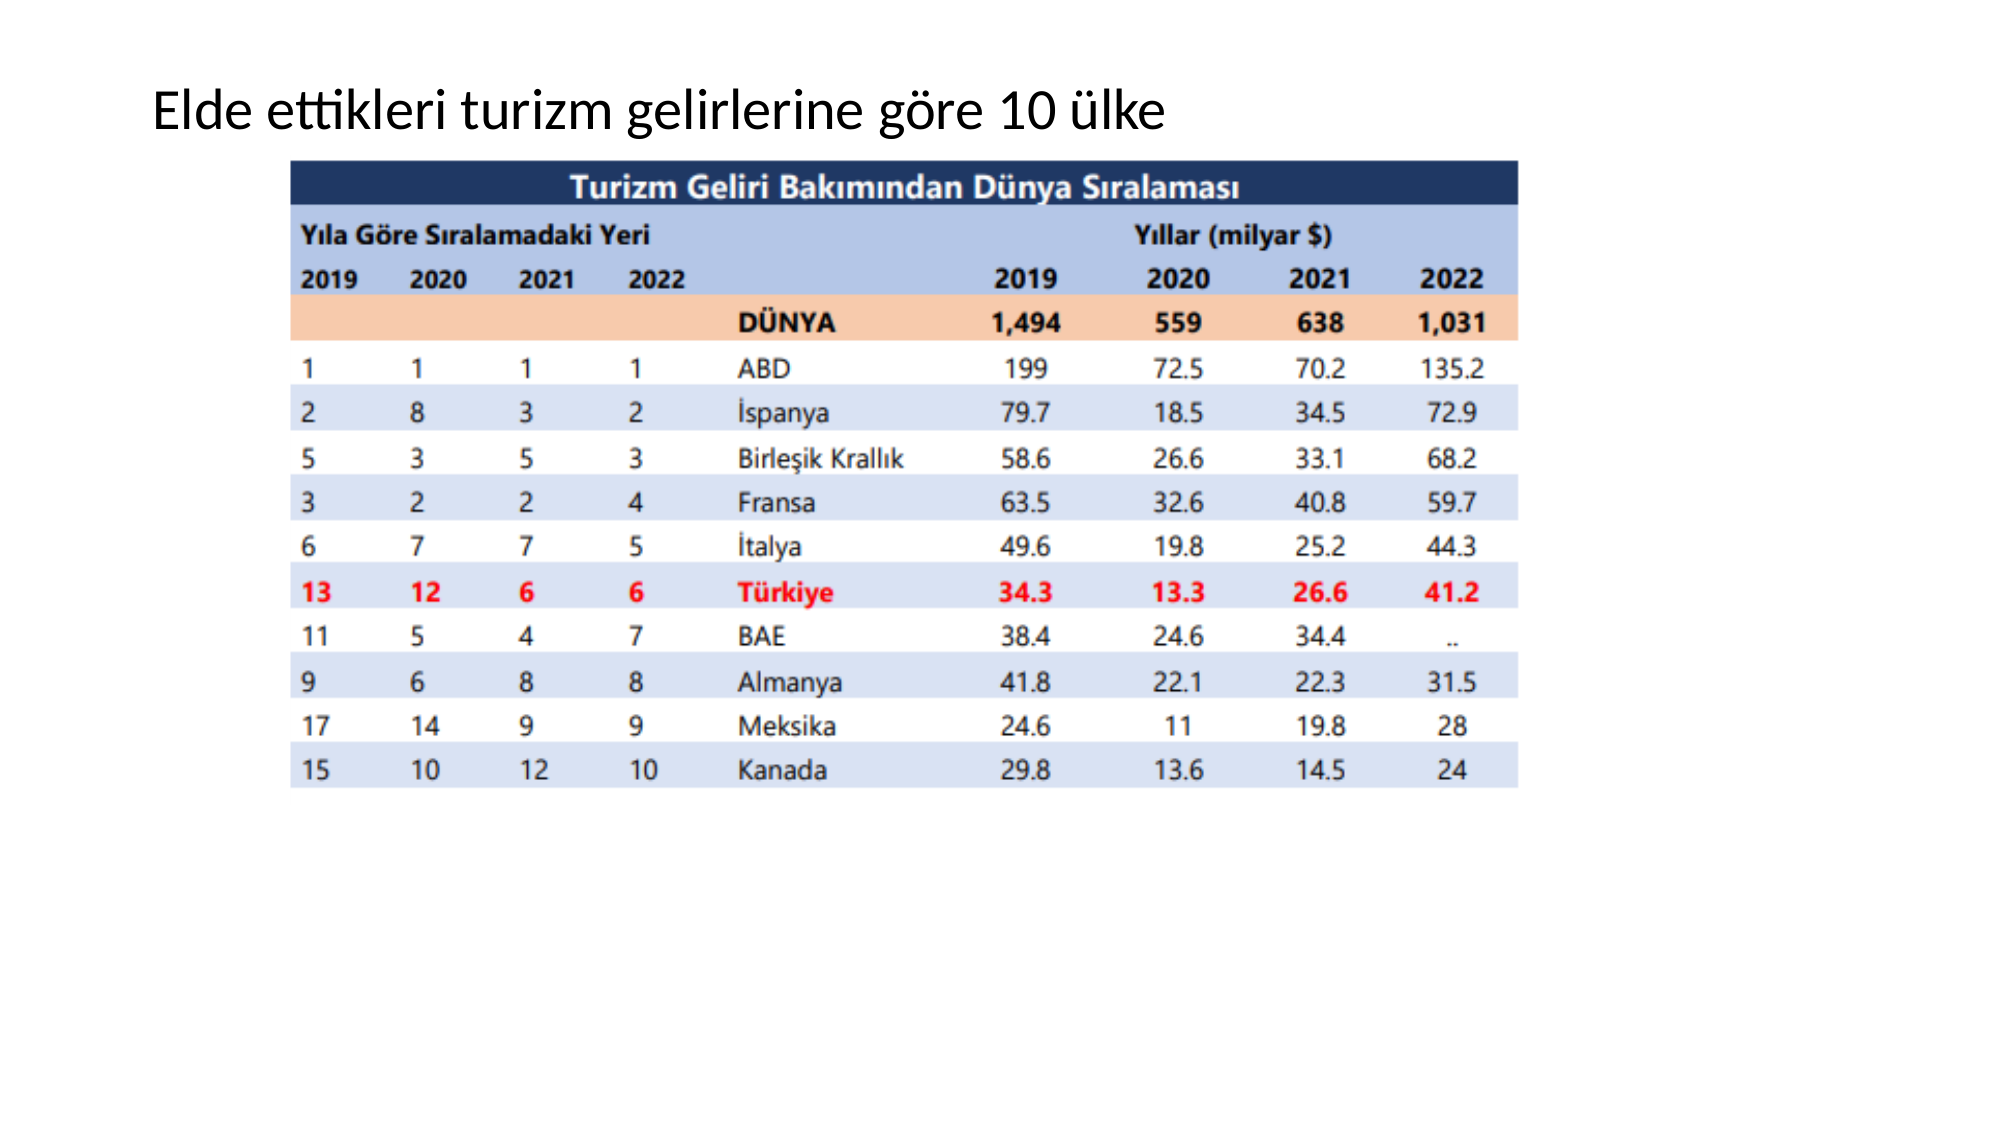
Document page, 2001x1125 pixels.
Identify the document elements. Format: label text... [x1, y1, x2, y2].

list Elde ettikleri turizm gelirlerine göre 10 ülke [137, 71, 1863, 1014]
picture [288, 155, 1530, 806]
